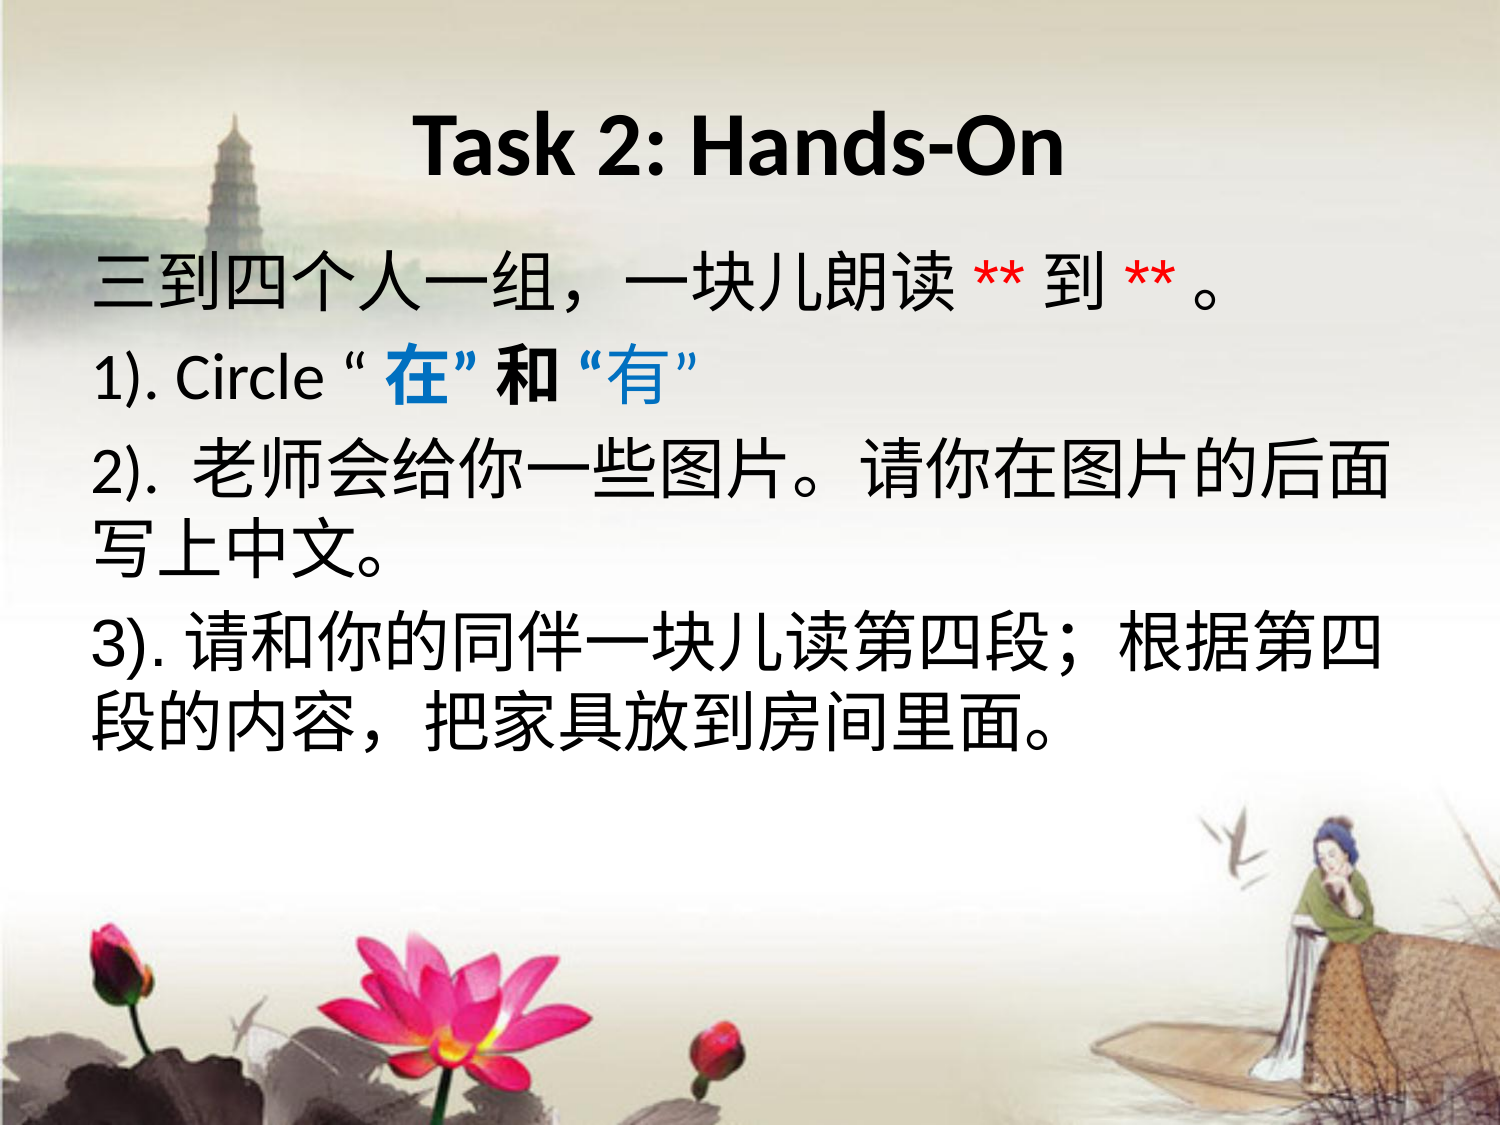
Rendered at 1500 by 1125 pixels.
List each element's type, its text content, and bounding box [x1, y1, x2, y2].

list 三到四个人一组，一块儿朗读**到**。 1). Circle “在” 和 “有” 2). 老师会给你一些图片。请你在图片的后面写上中文。 3).请和你的同伴一块儿读第四段；根据第四段的内容，把家具放到房间里面。 [75, 232, 1425, 975]
picture [0, 0, 1500, 1125]
title Task 2: Hands-On [75, 45, 1425, 232]
